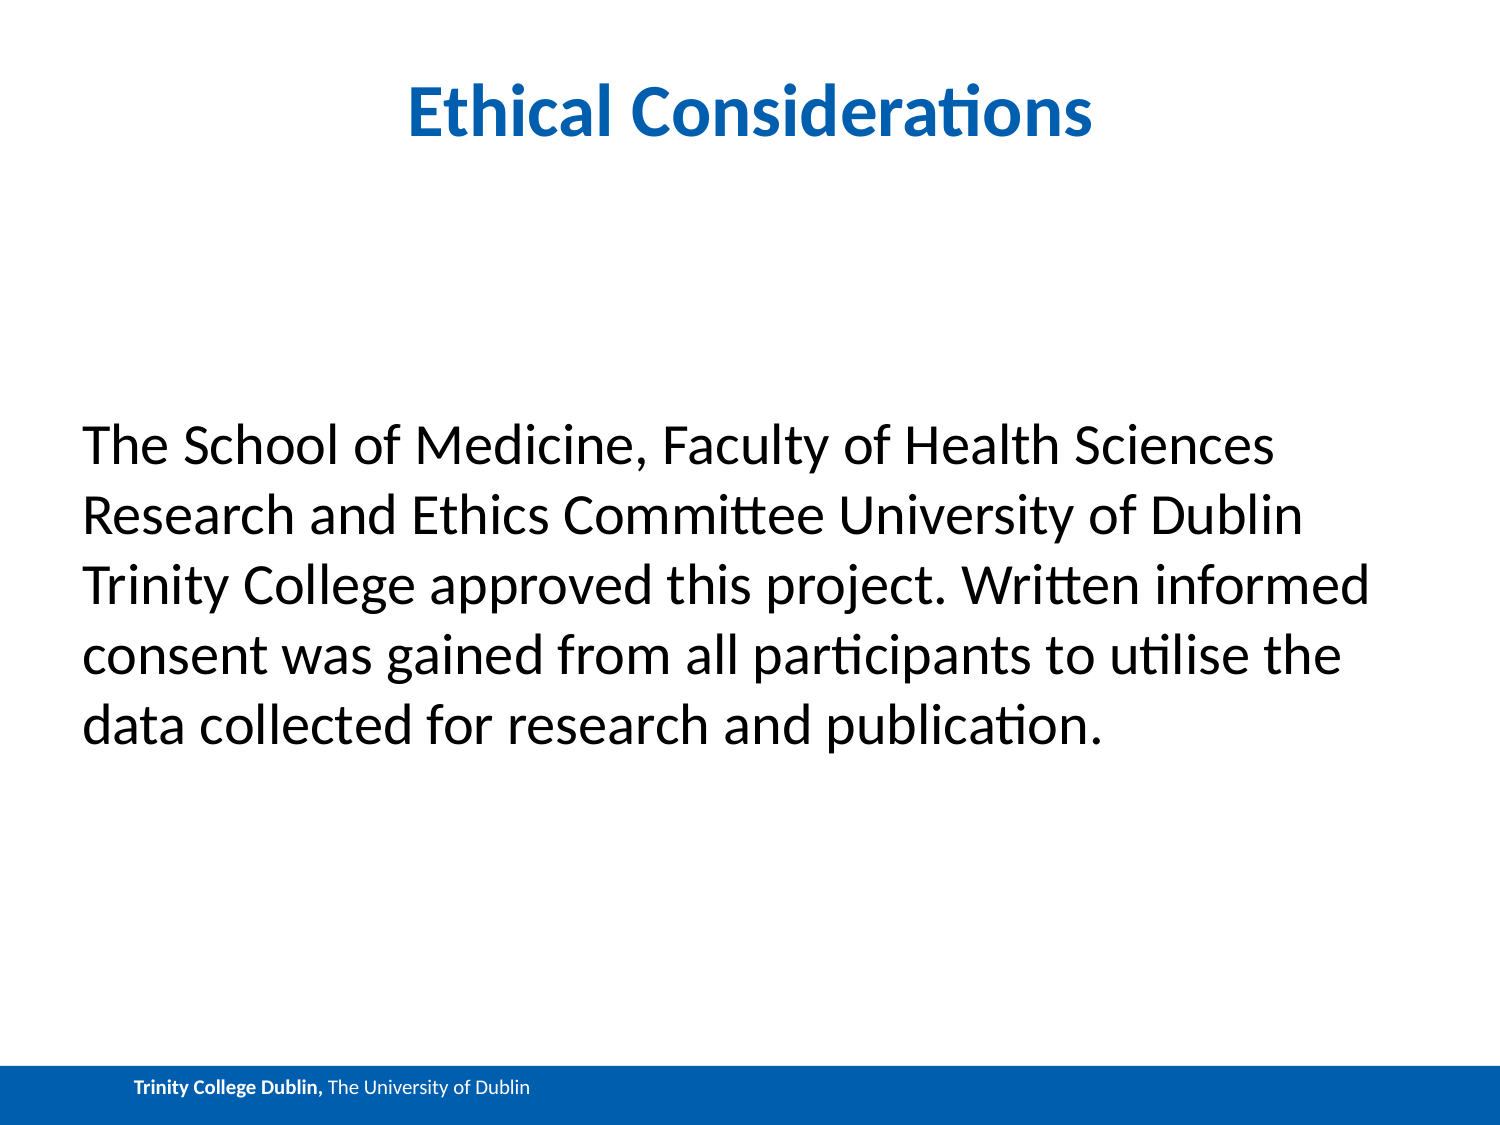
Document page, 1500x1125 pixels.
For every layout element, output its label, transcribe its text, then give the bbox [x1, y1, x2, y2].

text_box The School of Medicine, Faculty of Health Sciences Research and Ethics Committee University of Dublin Trinity College approved this project. Written informed consent was gained from all participants to utilise the data collected for research and publication. [67, 398, 1435, 764]
title Ethical Considerations [135, 59, 1367, 152]
